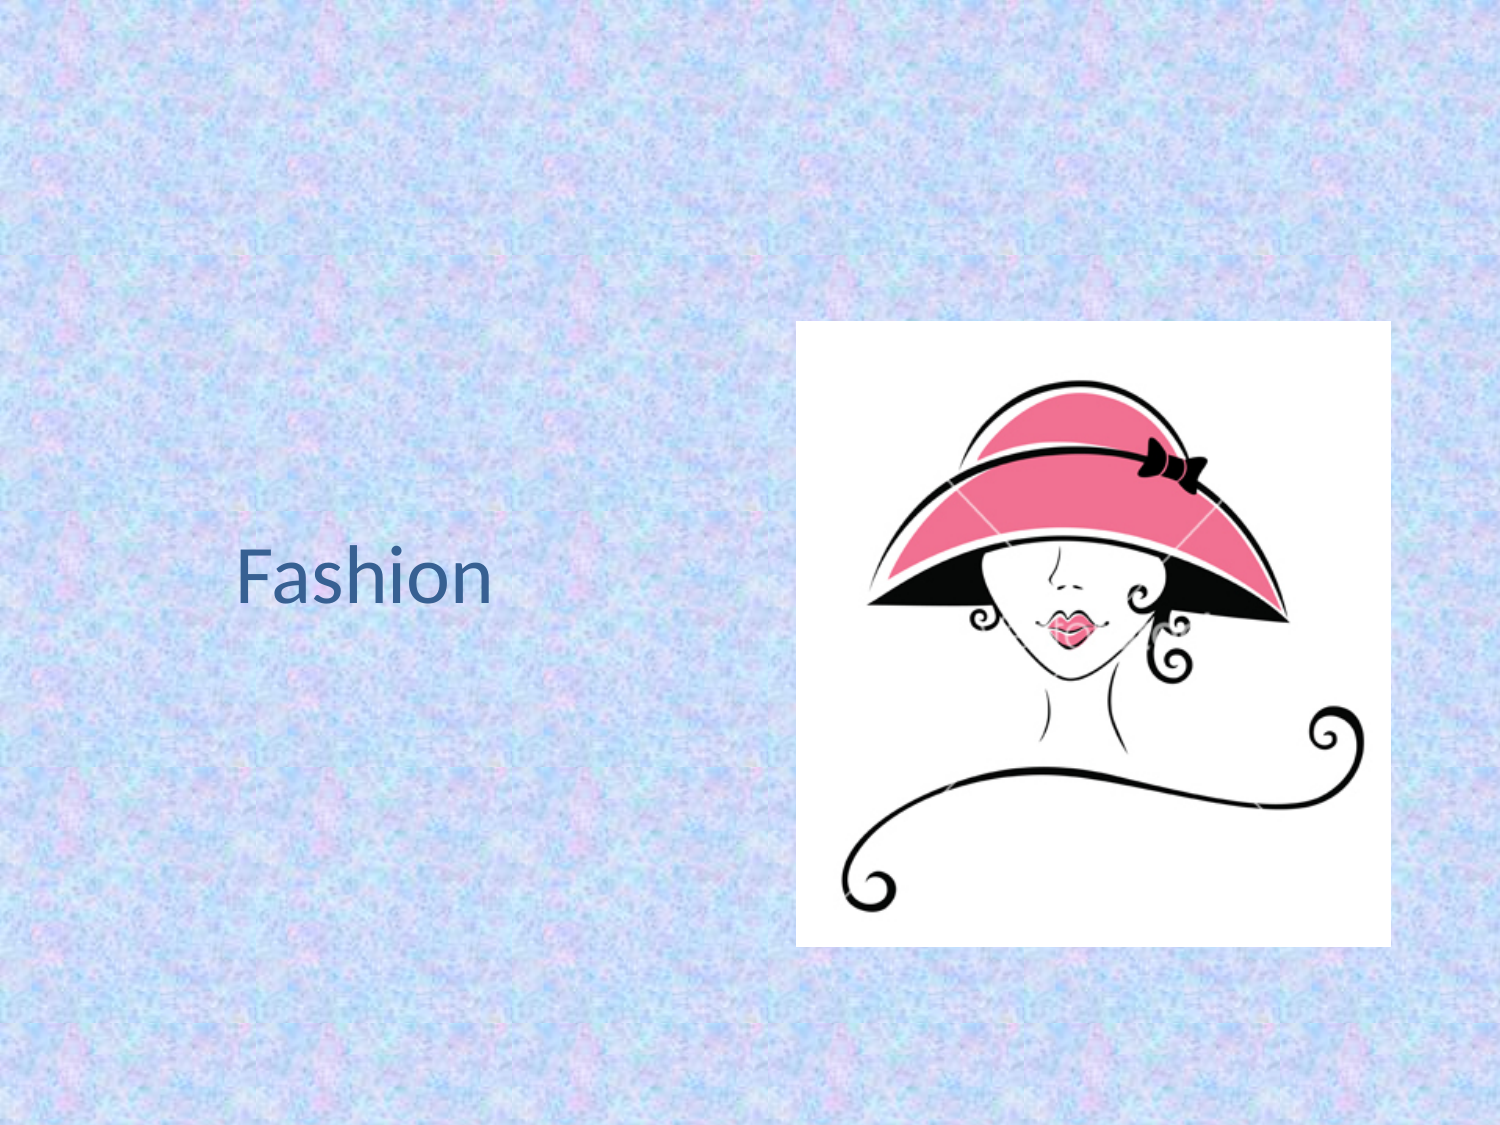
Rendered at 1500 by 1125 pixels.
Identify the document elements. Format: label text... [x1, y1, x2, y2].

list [796, 320, 1391, 947]
picture [0, 0, 1500, 1125]
list Fashion [75, 262, 738, 1005]
